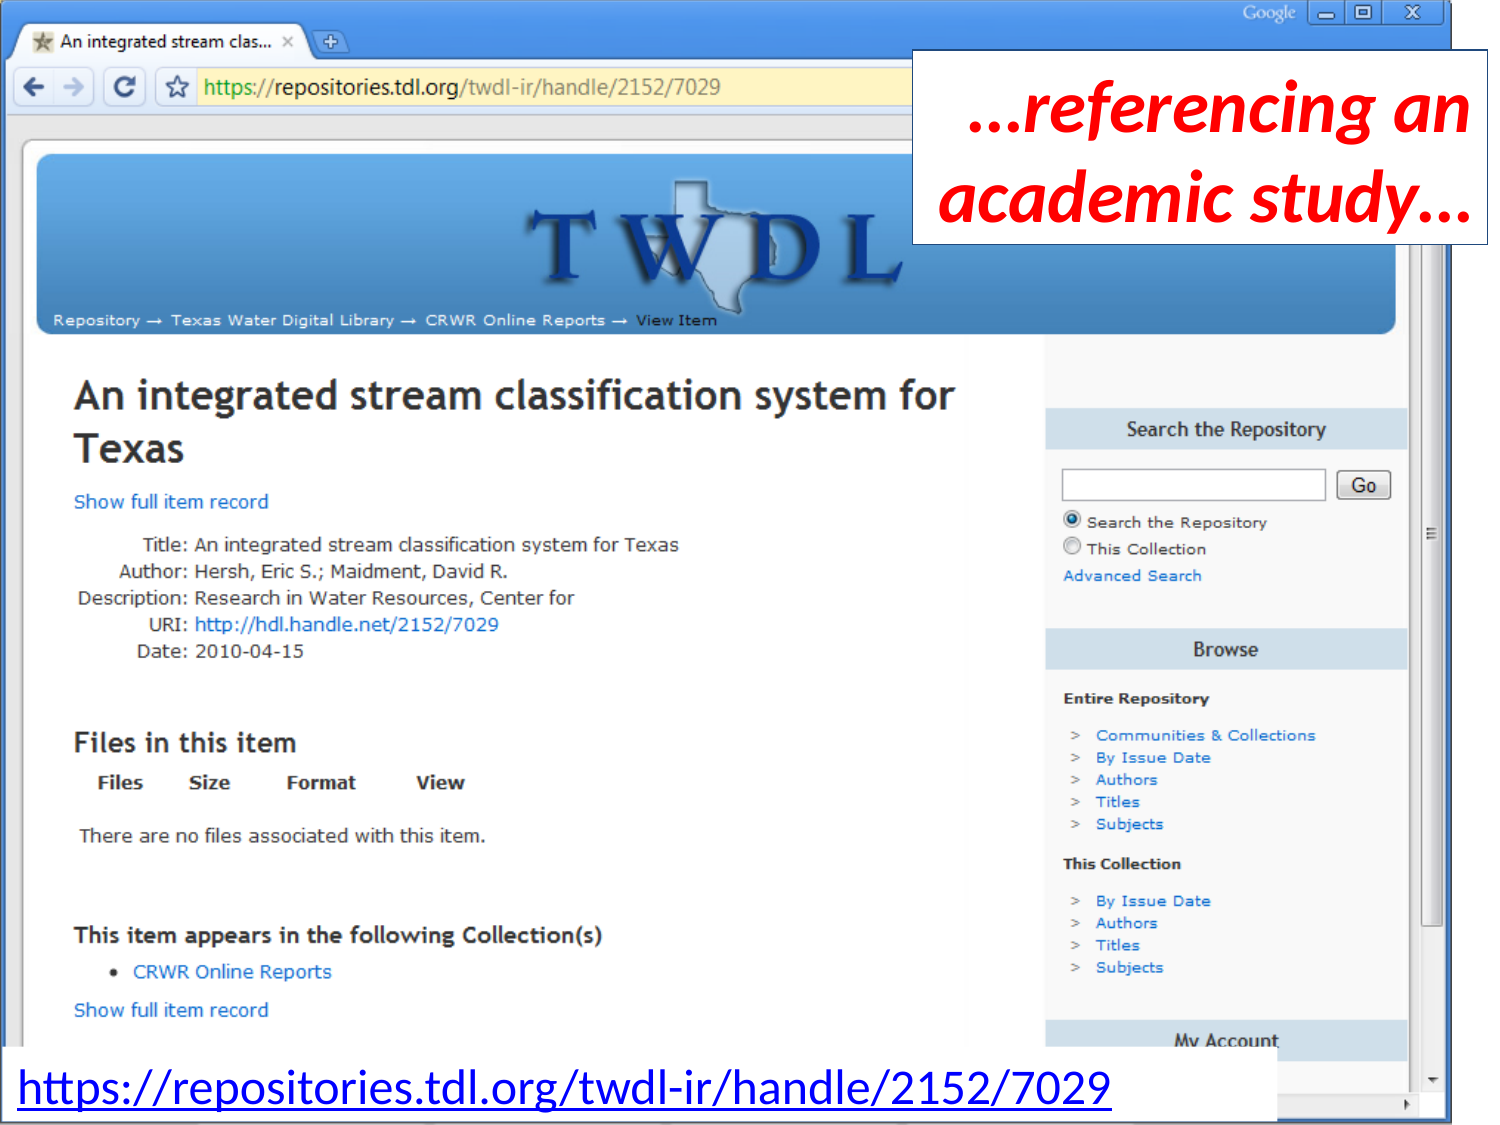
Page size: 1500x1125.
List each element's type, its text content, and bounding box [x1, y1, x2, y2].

text_box …referencing an academic study… [1456, 49, 1488, 245]
picture [0, 0, 1452, 1125]
